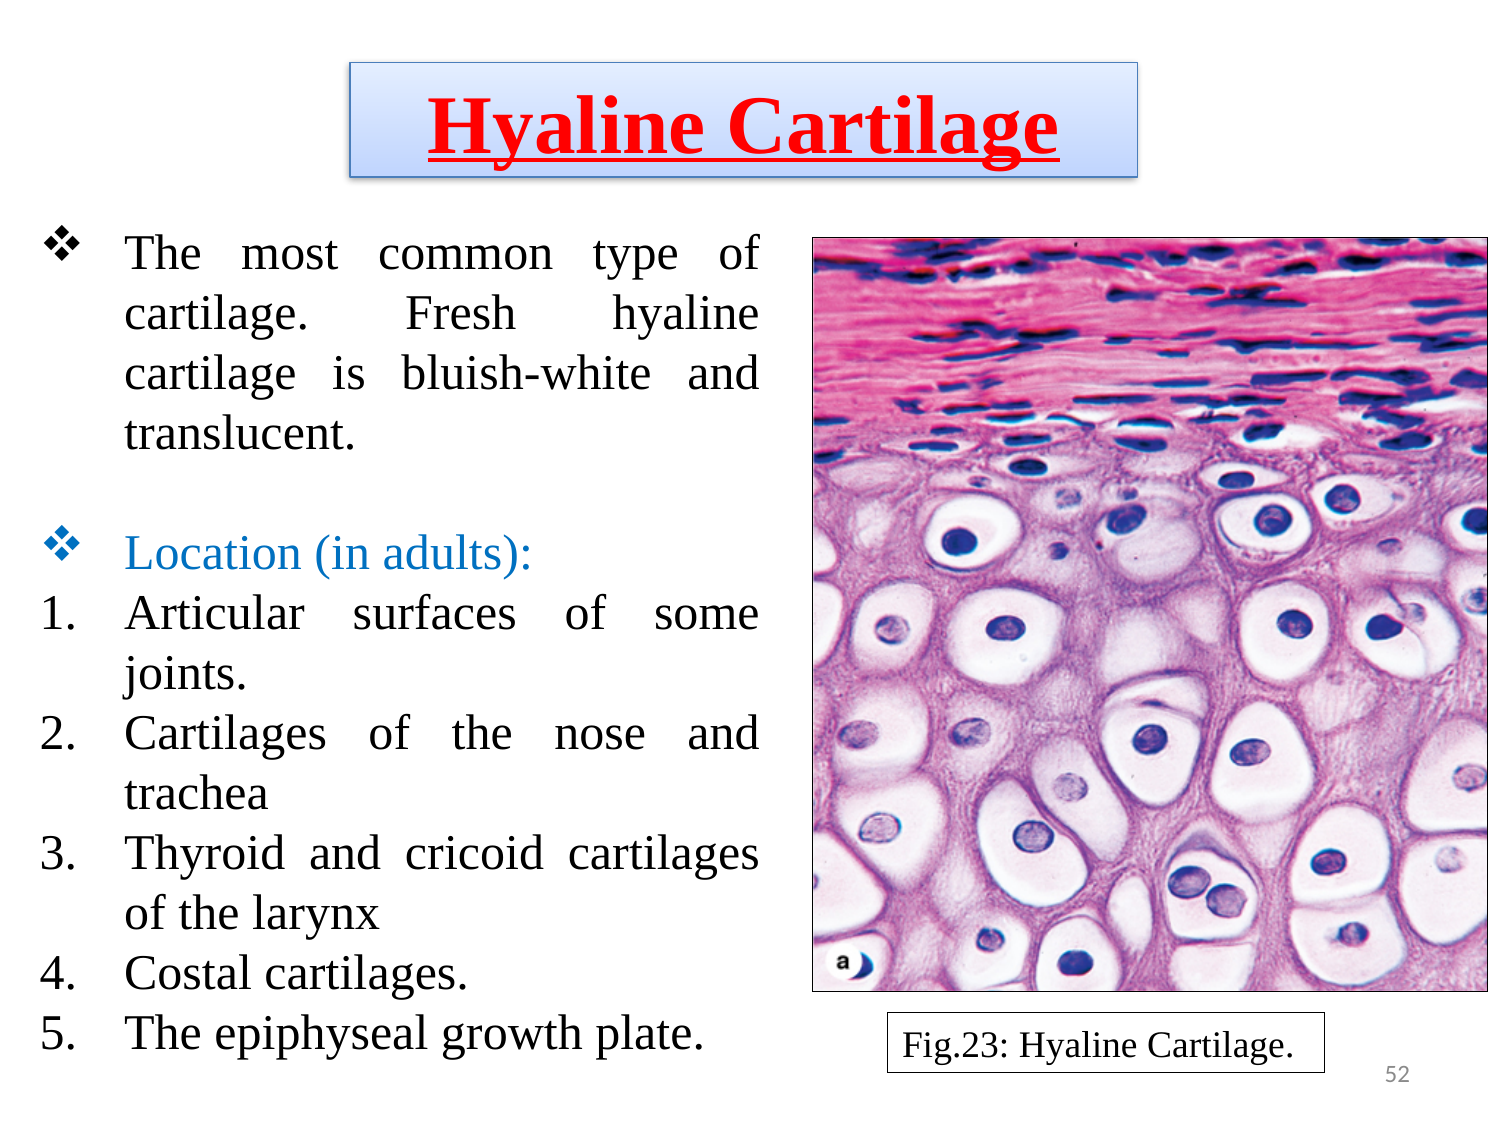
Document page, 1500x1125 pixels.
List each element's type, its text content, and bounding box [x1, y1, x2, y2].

picture [812, 237, 1488, 993]
slide_number 52 [1074, 1042, 1425, 1103]
text_box Fig.23: Hyaline Cartilage. [887, 1012, 1325, 1073]
text_box Hyaline Cartilage [349, 62, 1138, 178]
text_box The most common type of cartilage. Fresh hyaline cartilage is bluish-white and translucent. Location (in adults): Articular surfaces of some joints. Cartilages of the nose and trachea Thyroid and cricoid cartilages of the larynx Costal cartilages. The epiphyseal growth plate. [24, 212, 775, 1068]
